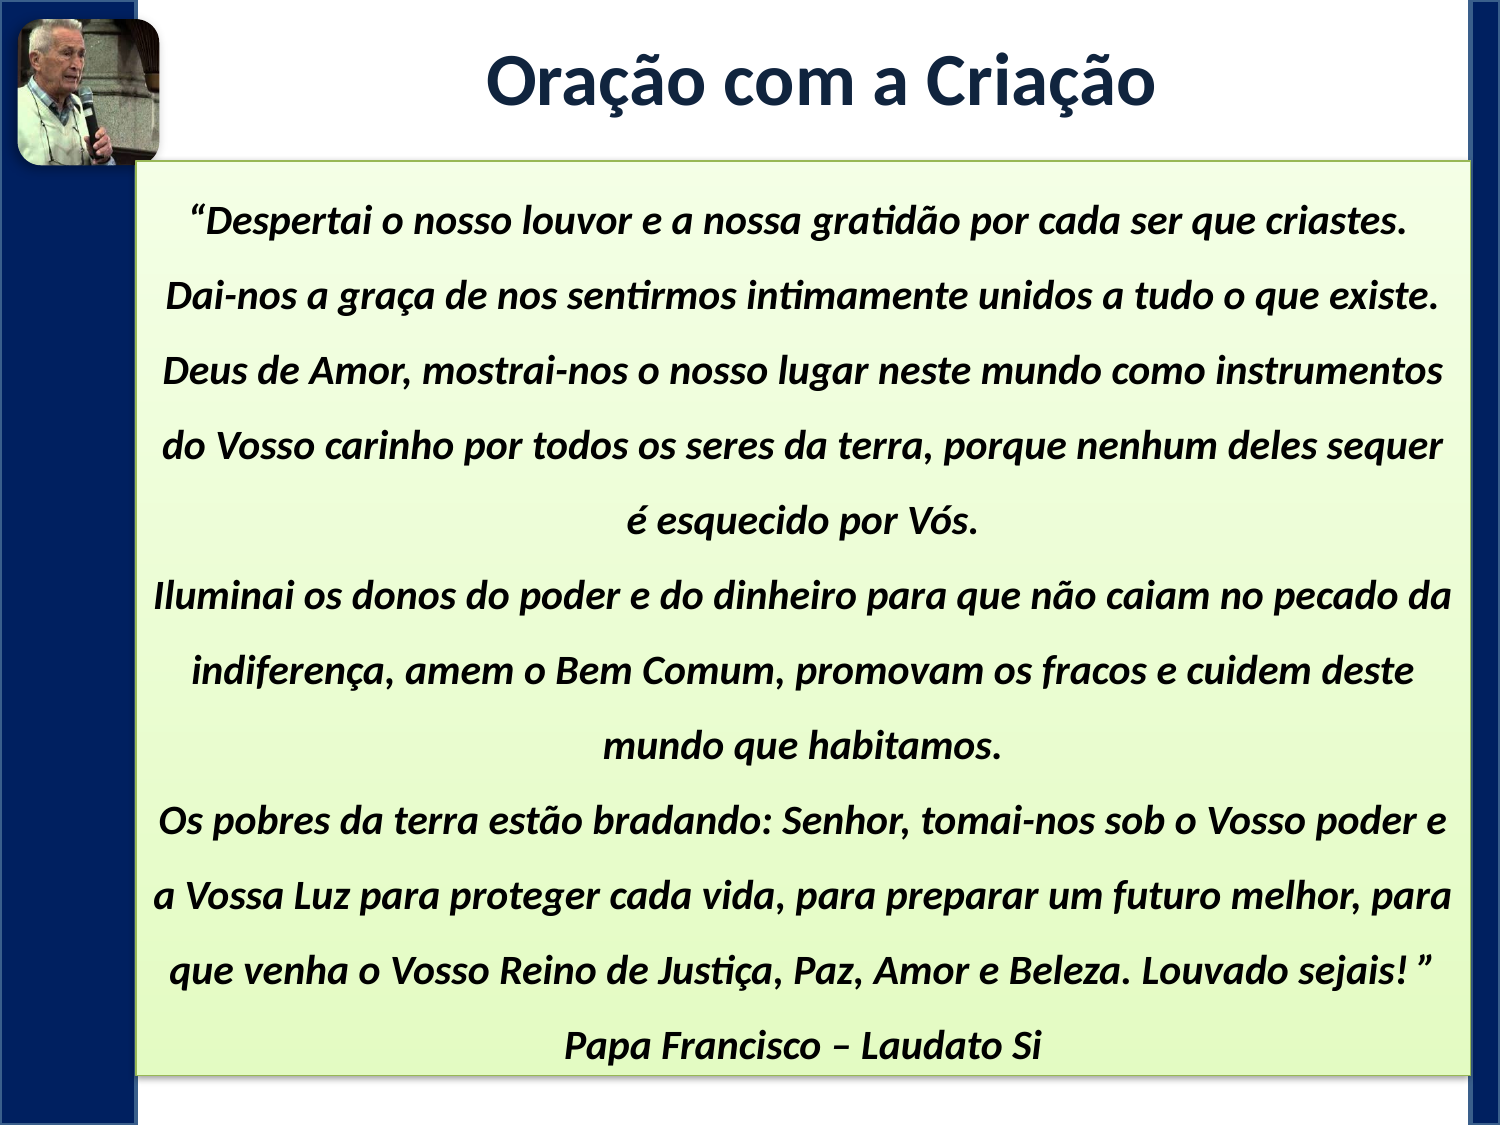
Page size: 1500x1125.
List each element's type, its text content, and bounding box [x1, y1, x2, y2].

text_box [1468, 0, 1500, 1125]
title Oração com a Criação [194, 19, 1449, 132]
picture [17, 18, 160, 166]
text_box “Despertai o nosso louvor e a nossa gratidão por cada ser que criastes. Dai-nos a graça de nos sentirmos intimamente unidos a tudo o que existe. Deus de Amor, mostrai-nos o nosso lugar neste mundo como instrumentos do Vosso carinho por todos os seres da terra, porque nenhum deles sequer é esquecido por Vós. Iluminai os donos do poder e do dinheiro para que não caiam no pecado da indiferença, amem o Bem Comum, promovam os fracos e cuidem deste mundo que habitamos. Os pobres da terra estão bradando: Senhor, tomai-nos sob o Vosso poder e a Vossa Luz para proteger cada vida, para preparar um futuro melhor, para que venha o Vosso Reino de Justiça, Paz, Amor e Beleza. Louvado sejais! ” Papa Francisco – Laudato Si [135, 160, 1471, 1076]
text_box [0, 0, 138, 1125]
